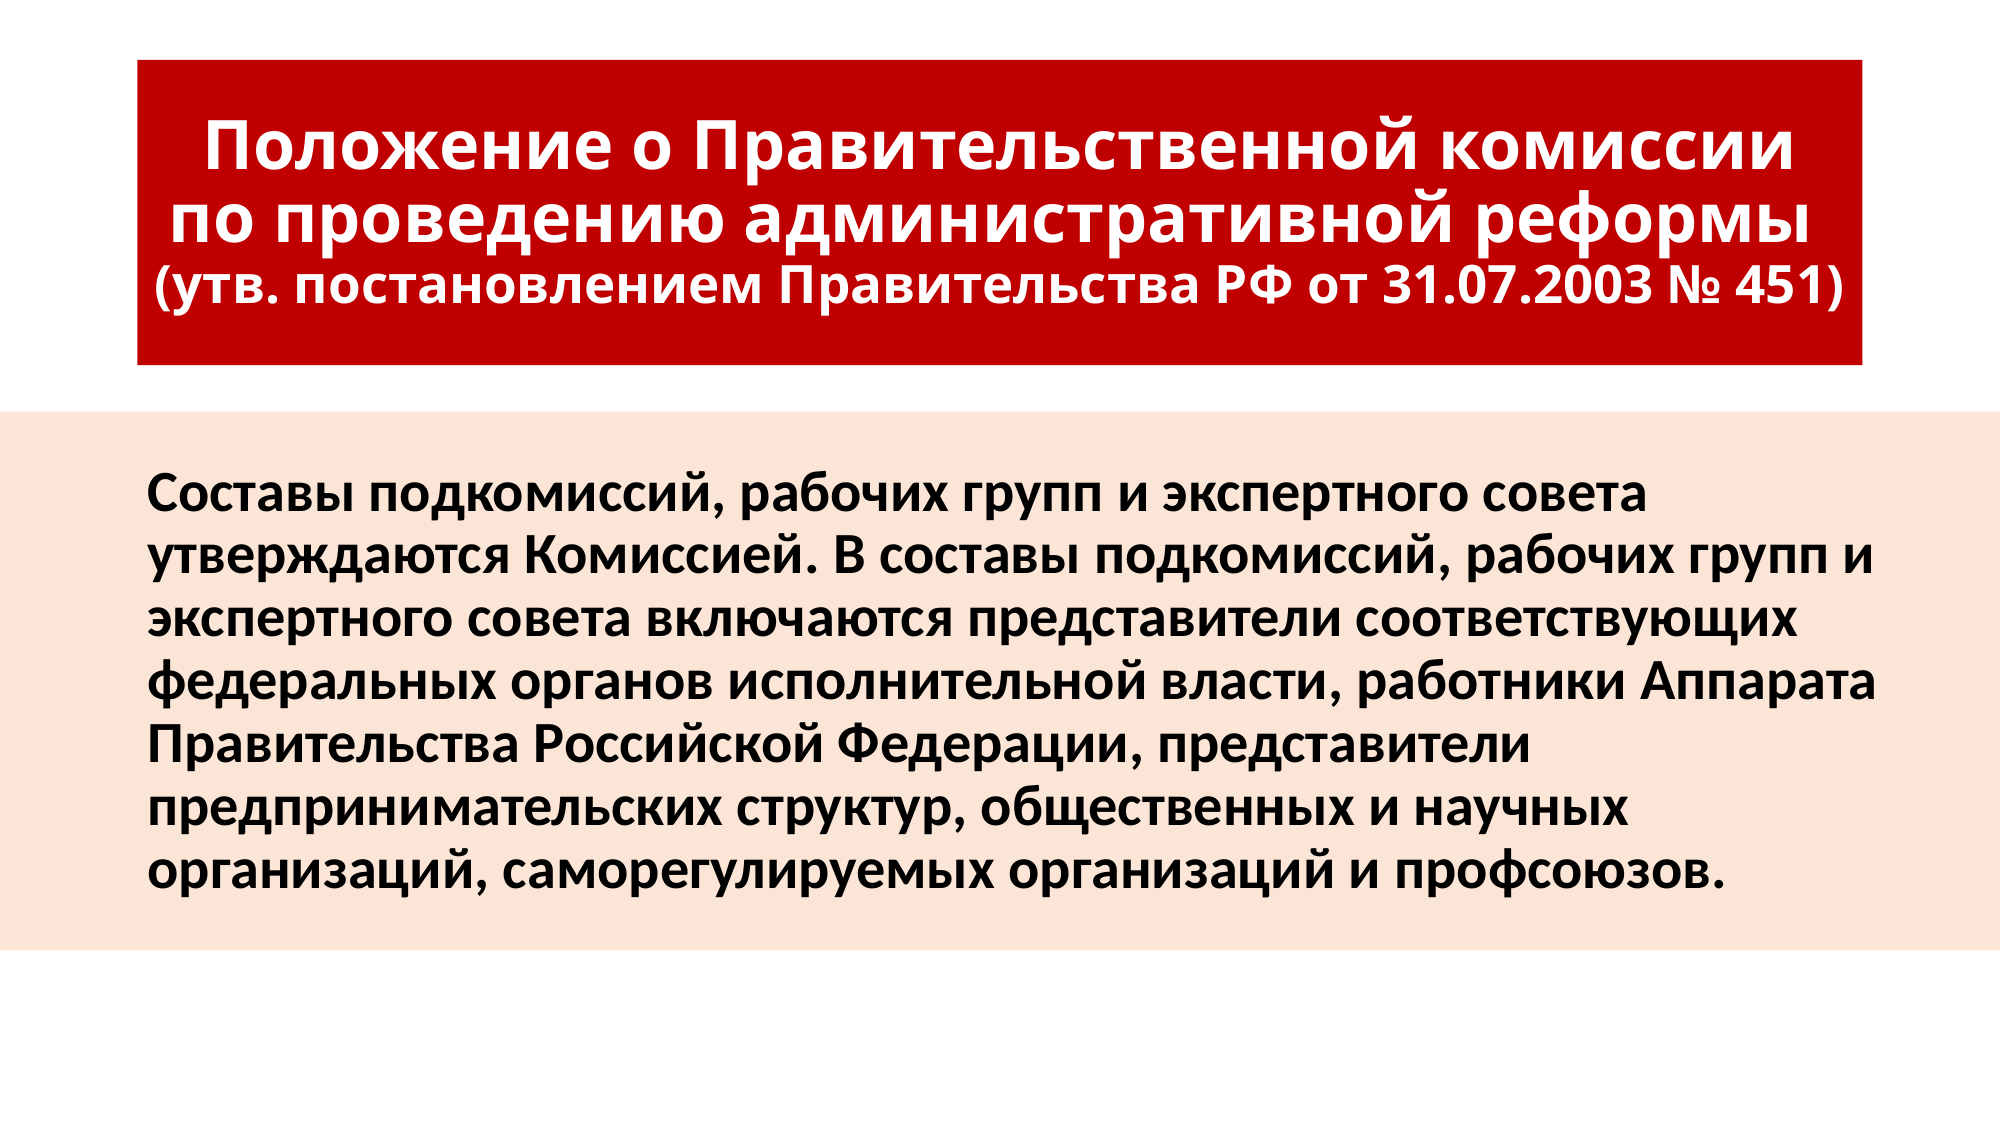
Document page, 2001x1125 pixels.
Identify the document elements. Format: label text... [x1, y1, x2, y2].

title Положение о Правительственной комиссии по проведению административной реформы (утв. постановлением Правительства РФ от 31.07.2003 № 451) [137, 59, 1863, 366]
text_box Составы подкомиссий, рабочих групп и экспертного совета утверждаются Комиссией. В составы подкомиссий, рабочих групп и экспертного совета включаются представители соответствующих федеральных органов исполнительной власти, работники Аппарата Правительства Российской Федерации, представители предпринимательских структур, общественных и научных организаций, саморегулируемых организаций и профсоюзов. [0, 411, 2000, 951]
